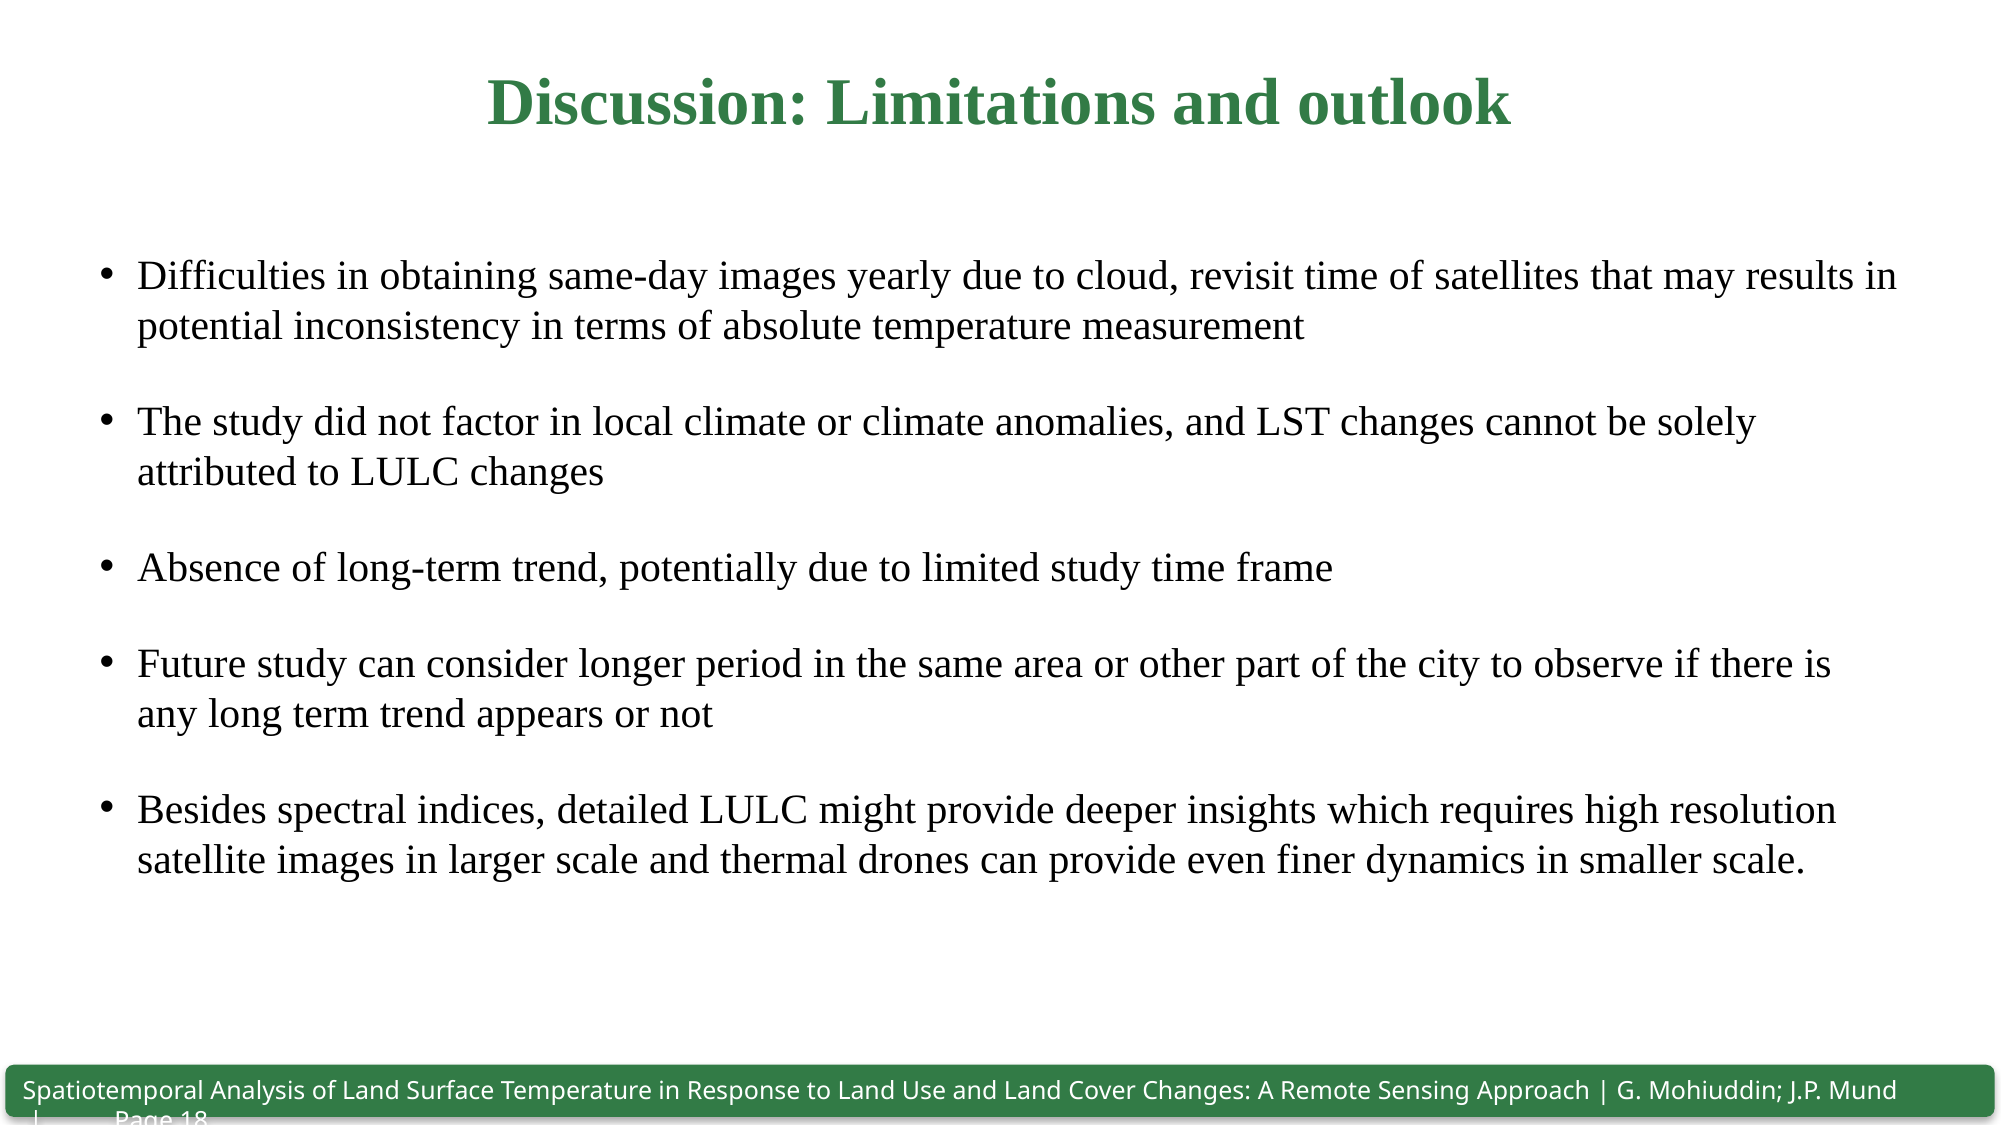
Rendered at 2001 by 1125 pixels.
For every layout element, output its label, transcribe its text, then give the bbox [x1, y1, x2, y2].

list Difficulties in obtaining same-day images yearly due to cloud, revisit time of satellites that may results in potential inconsistency in terms of absolute temperature measurement The study did not factor in local climate or climate anomalies, and LST changes cannot be solely attributed to LULC changes Absence of long-term trend, potentially due to limited study time frame Future study can consider longer period in the same area or other part of the city to observe if there is any long term trend appears or not Besides spectral indices, detailed LULC might provide deeper insights which requires high resolution satellite images in larger scale and thermal drones can provide even finer dynamics in smaller scale. [84, 240, 1916, 1089]
title Discussion: Limitations and outlook [137, 59, 1863, 145]
